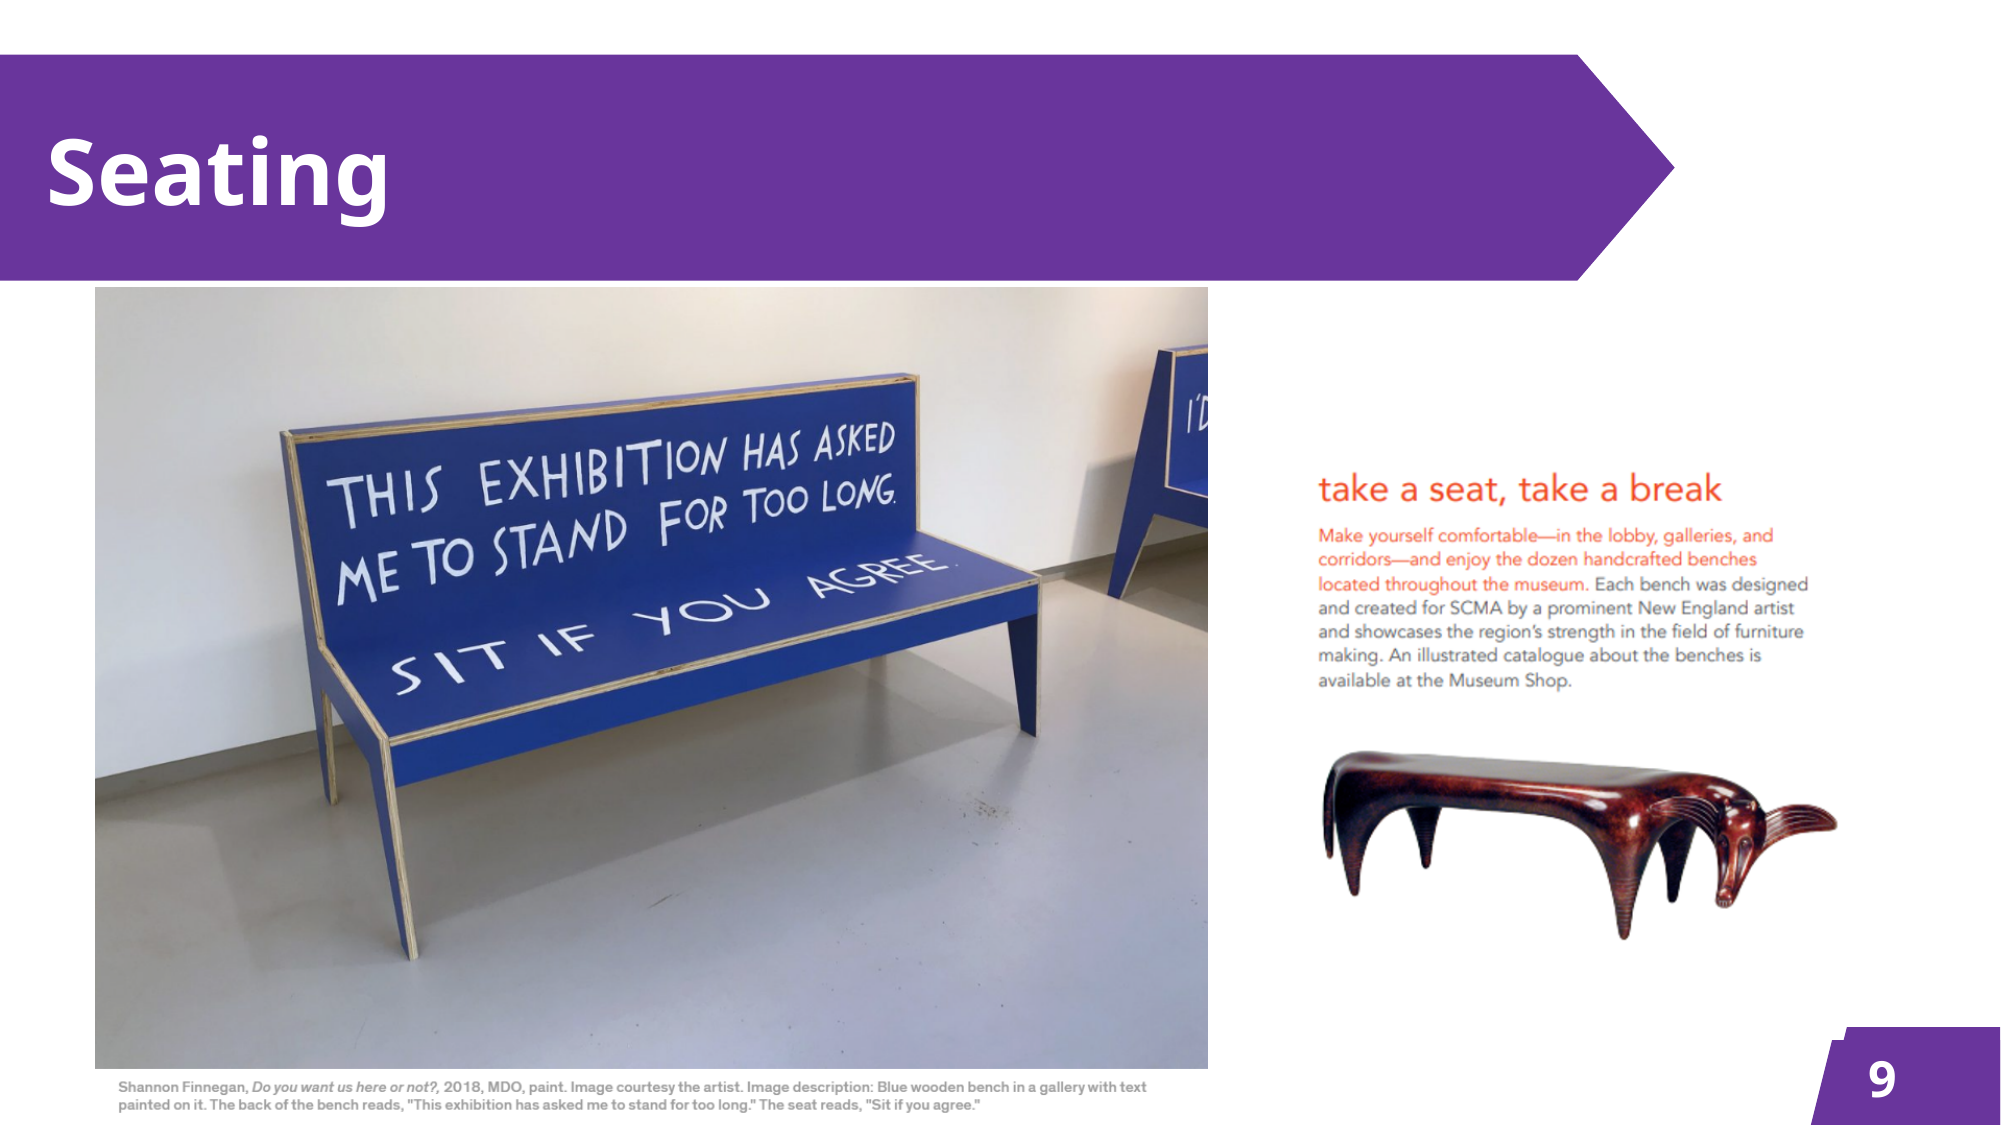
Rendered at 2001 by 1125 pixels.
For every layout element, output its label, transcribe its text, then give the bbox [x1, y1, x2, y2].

title Seating [31, 66, 1757, 285]
picture [95, 287, 1208, 1117]
picture [1314, 457, 1854, 947]
